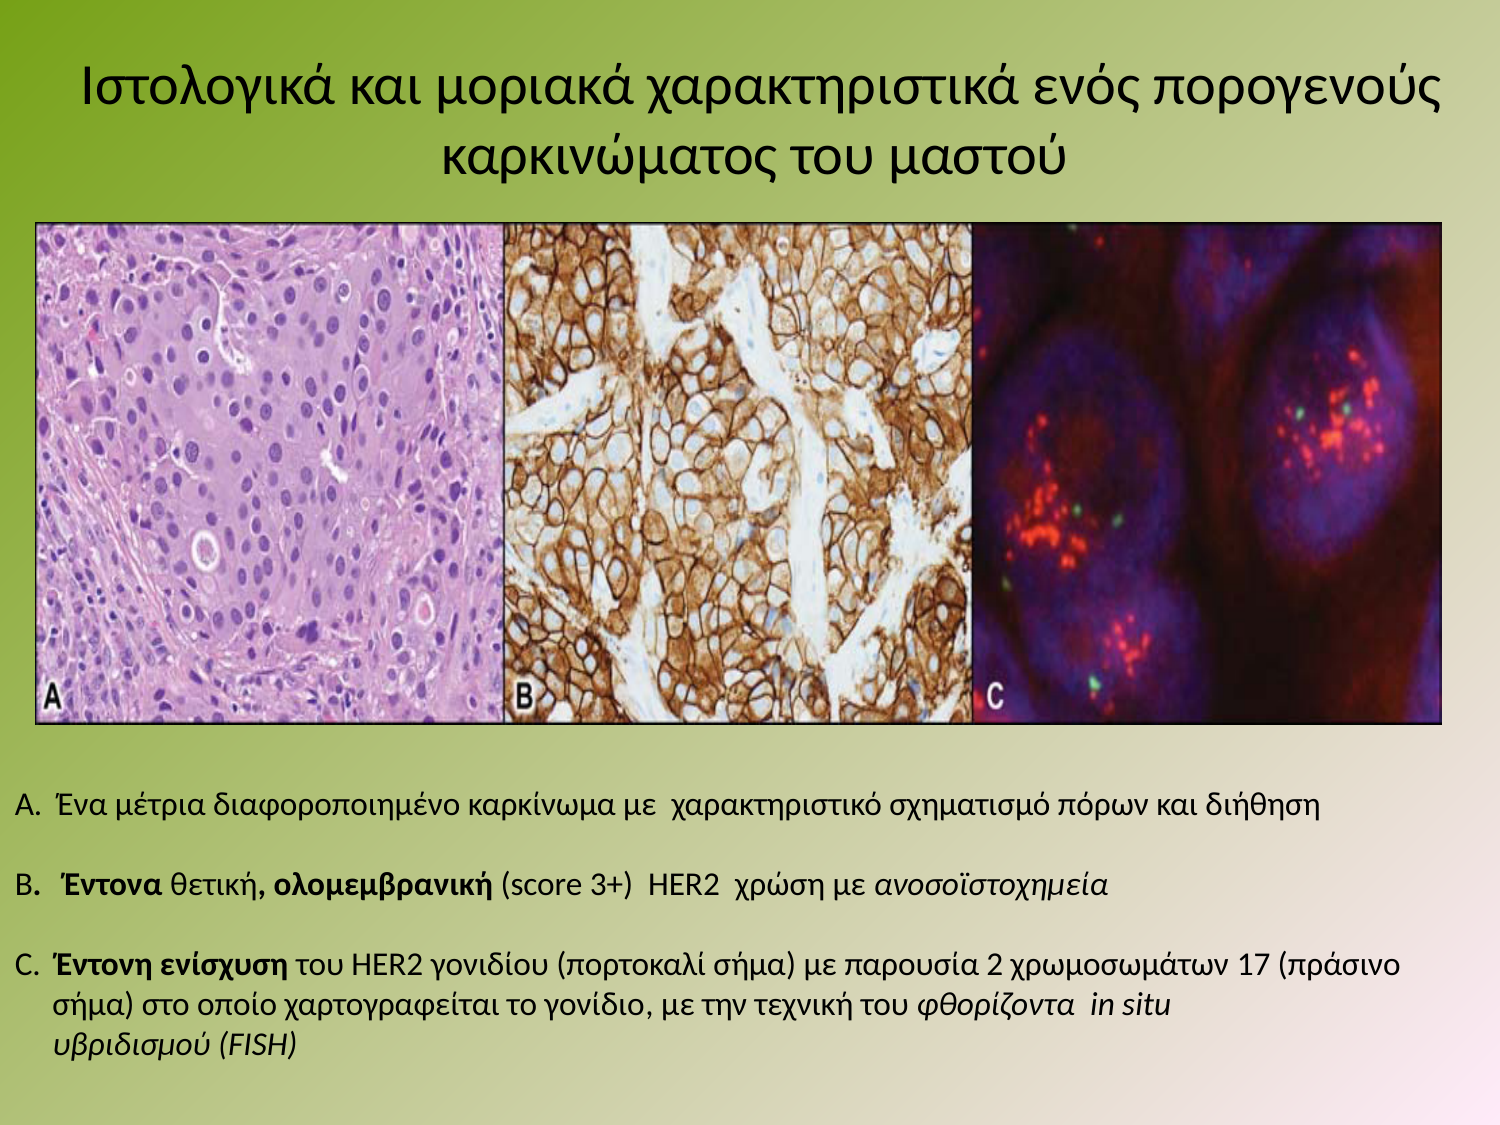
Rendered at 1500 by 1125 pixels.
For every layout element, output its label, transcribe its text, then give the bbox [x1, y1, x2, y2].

title Ιστολογικά και μοριακά χαρακτηριστικά ενός πορογενούς καρκινώματος του μαστού [58, 0, 1465, 233]
text_box A. Ένα μέτρια διαφοροποιημένο καρκίνωμα με χαρακτηριστικό σχηματισμό πόρων και διήθηση B. Έντονα θετική, ολομεμβρανική (score 3+) HER2 χρώση με ανοσοϊστοχημεία C. Έντονη ενίσχυση του HER2 γονιδίου (πορτοκαλί σήμα) με παρουσία 2 χρωμοσωμάτων 17 (πράσινο σήμα) στο οποίο χαρτογραφείται το γονίδιο, με την τεχνική του φθορίζοντα in situ υβριδισμού (FISH) [0, 774, 1500, 1070]
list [34, 222, 1442, 726]
